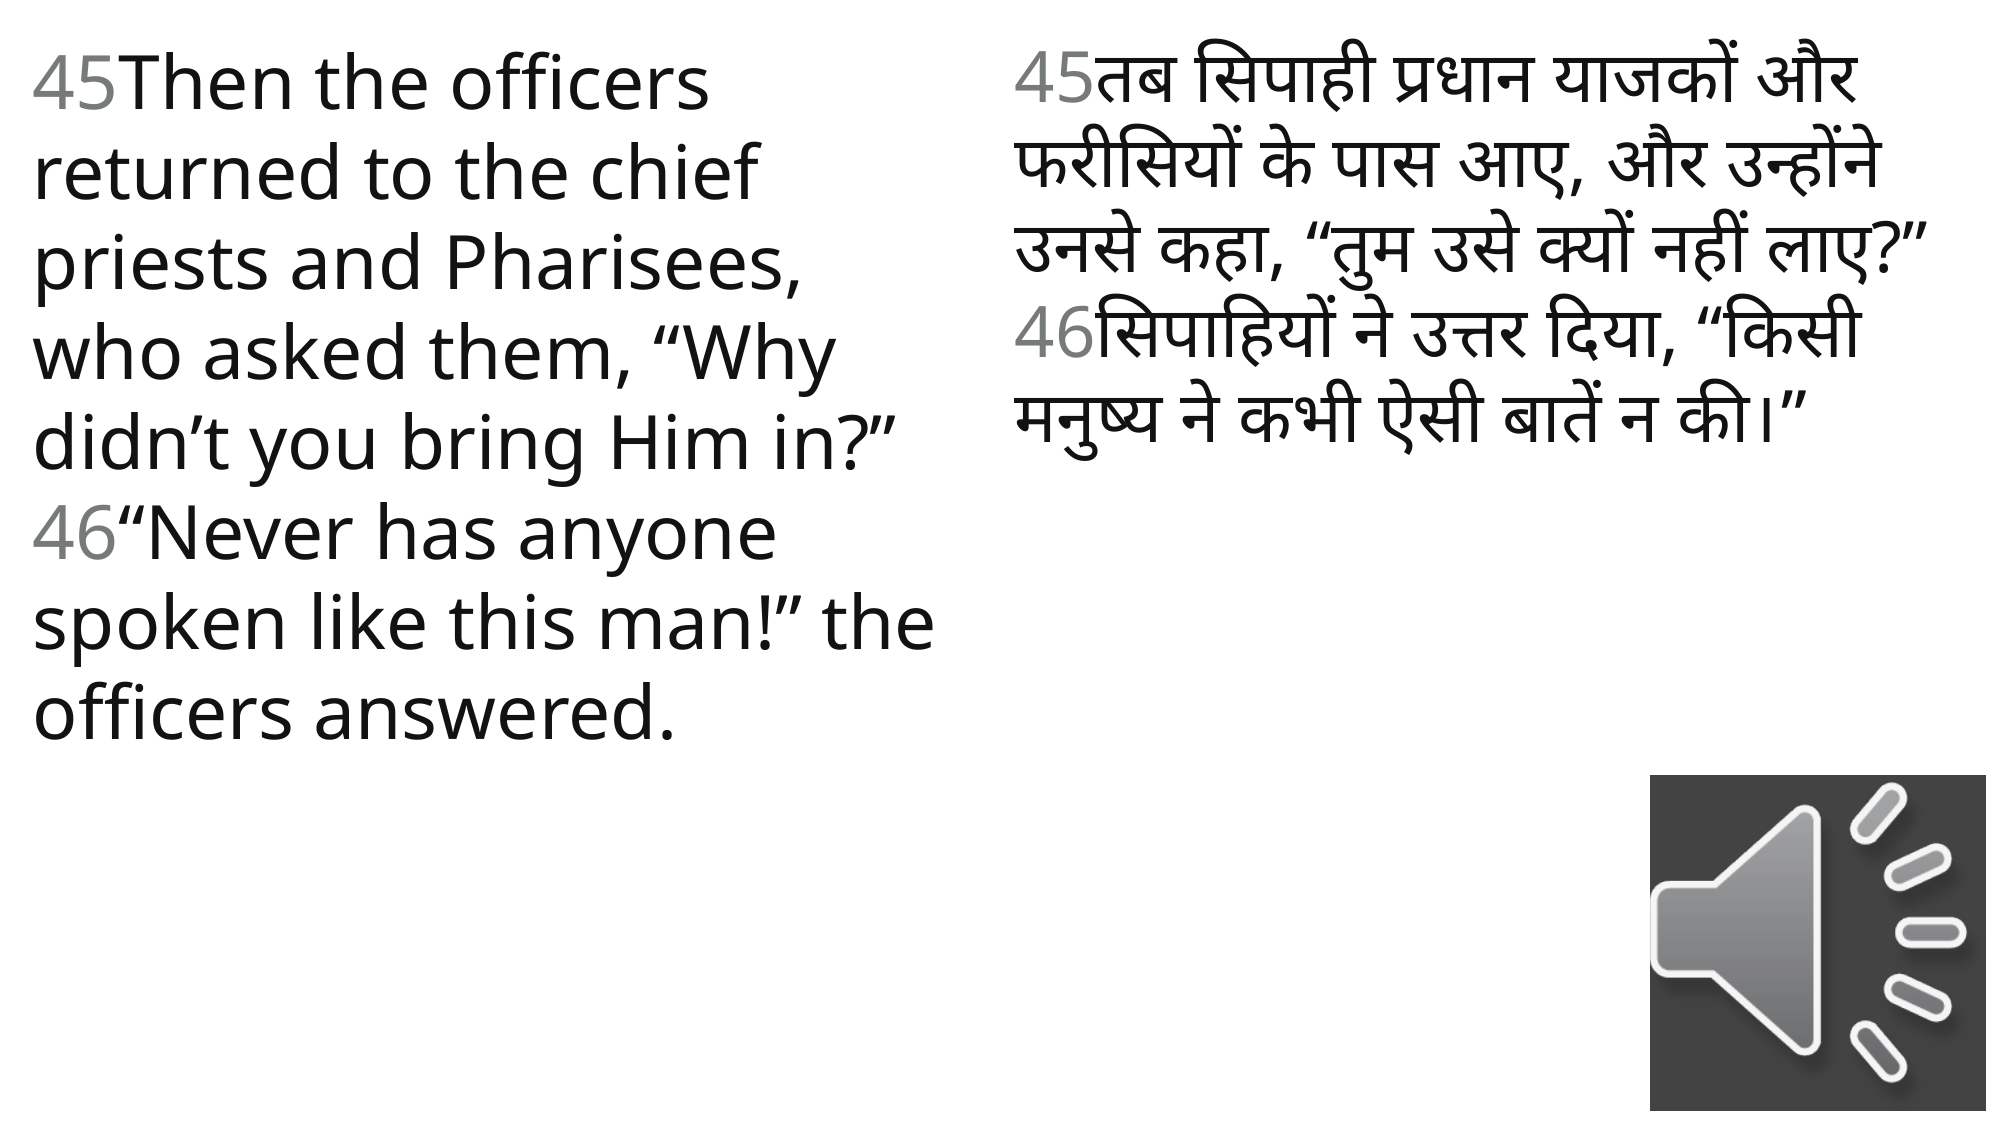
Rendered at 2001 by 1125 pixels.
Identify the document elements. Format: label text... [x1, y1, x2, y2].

text_box 45Then the officers returned to the chief priests and Pharisees, who asked them, “Why didn’t you bring Him in?” 46“Never has anyone spoken like this man!” the officers answered. [18, 27, 973, 1104]
picture [1648, 773, 1987, 1112]
text_box 45तब सिपाही प्रधान याजकों और फरीसियों के पास आए, और उन्होंने उनसे कहा, “तुम उसे क्यों नहीं लाए?” 46सिपाहियों ने उत्तर दिया, “किसी मनुष्य ने कभी ऐसी बातें न की।” [999, 24, 2000, 1101]
